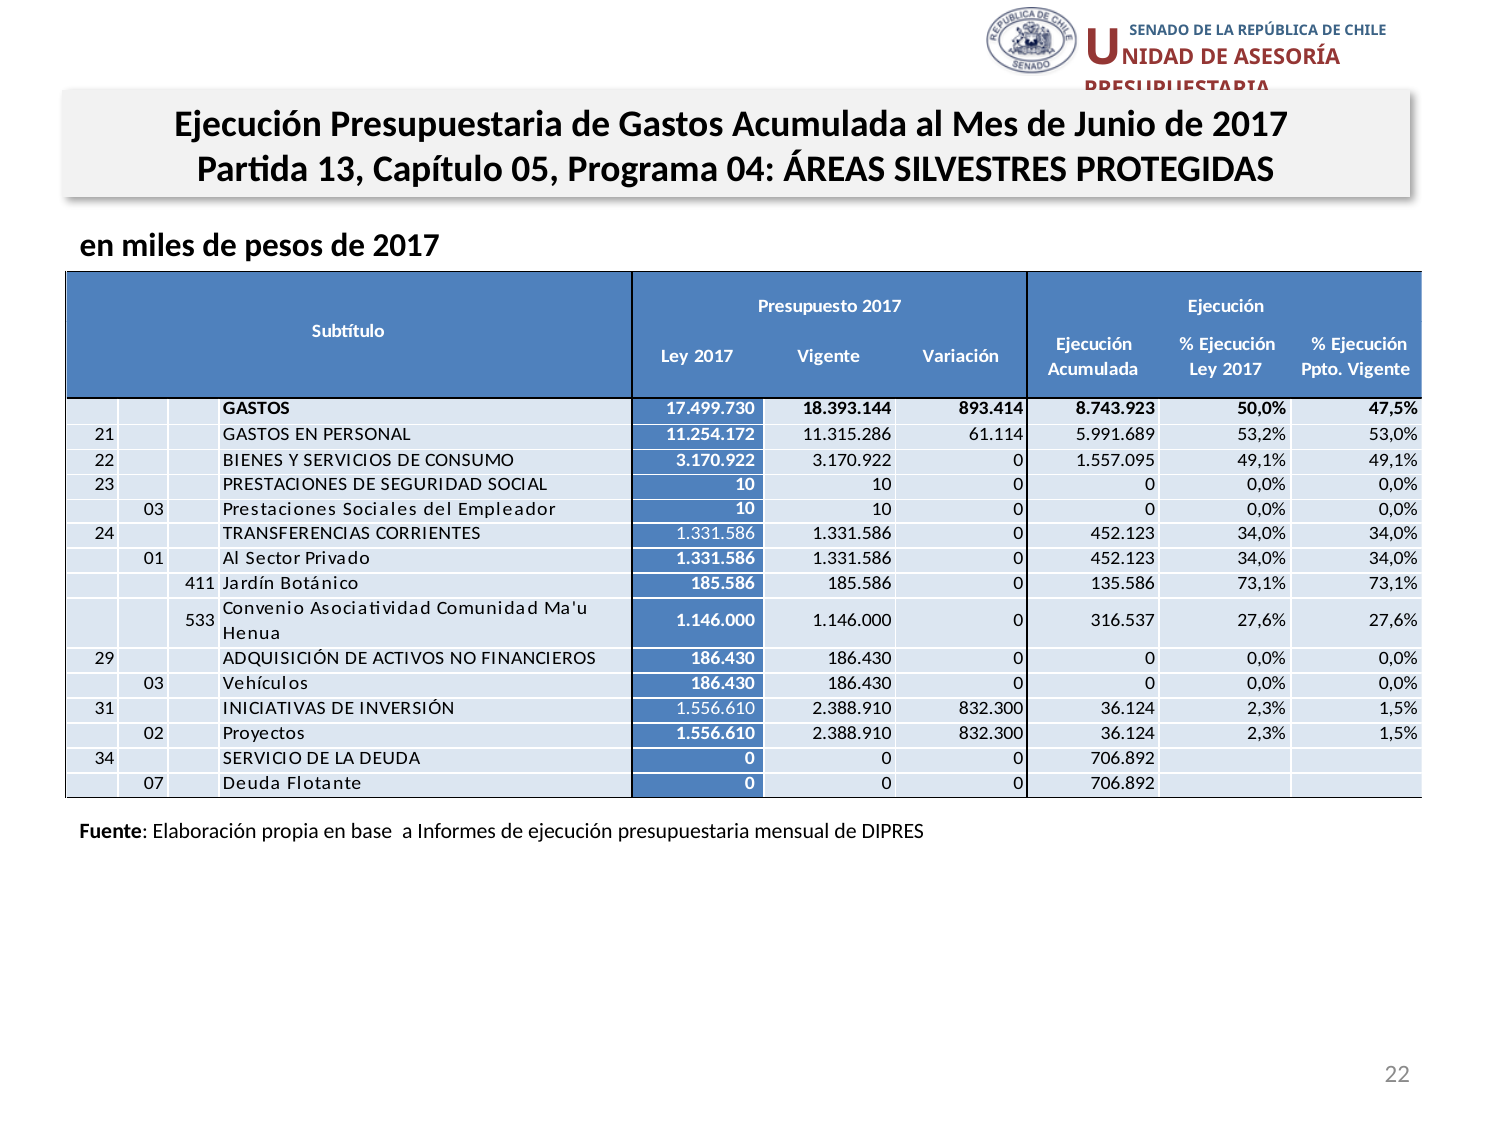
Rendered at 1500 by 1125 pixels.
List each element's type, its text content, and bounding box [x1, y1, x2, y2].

footer Fuente: Elaboración propia en base a Informes de ejecución presupuestaria mensual de DIPRES [64, 809, 1282, 870]
text_box en miles de pesos de 2017 [64, 216, 1294, 270]
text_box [64, 270, 1424, 799]
text_box Ejecución Presupuestaria de Gastos Acumulada al Mes de Junio de 2017 Partida 13, Capítulo 05, Programa 04: ÁREAS SILVESTRES PROTEGIDAS [62, 90, 1410, 197]
picture [986, 7, 1079, 76]
slide_number 22 [1074, 1042, 1425, 1103]
